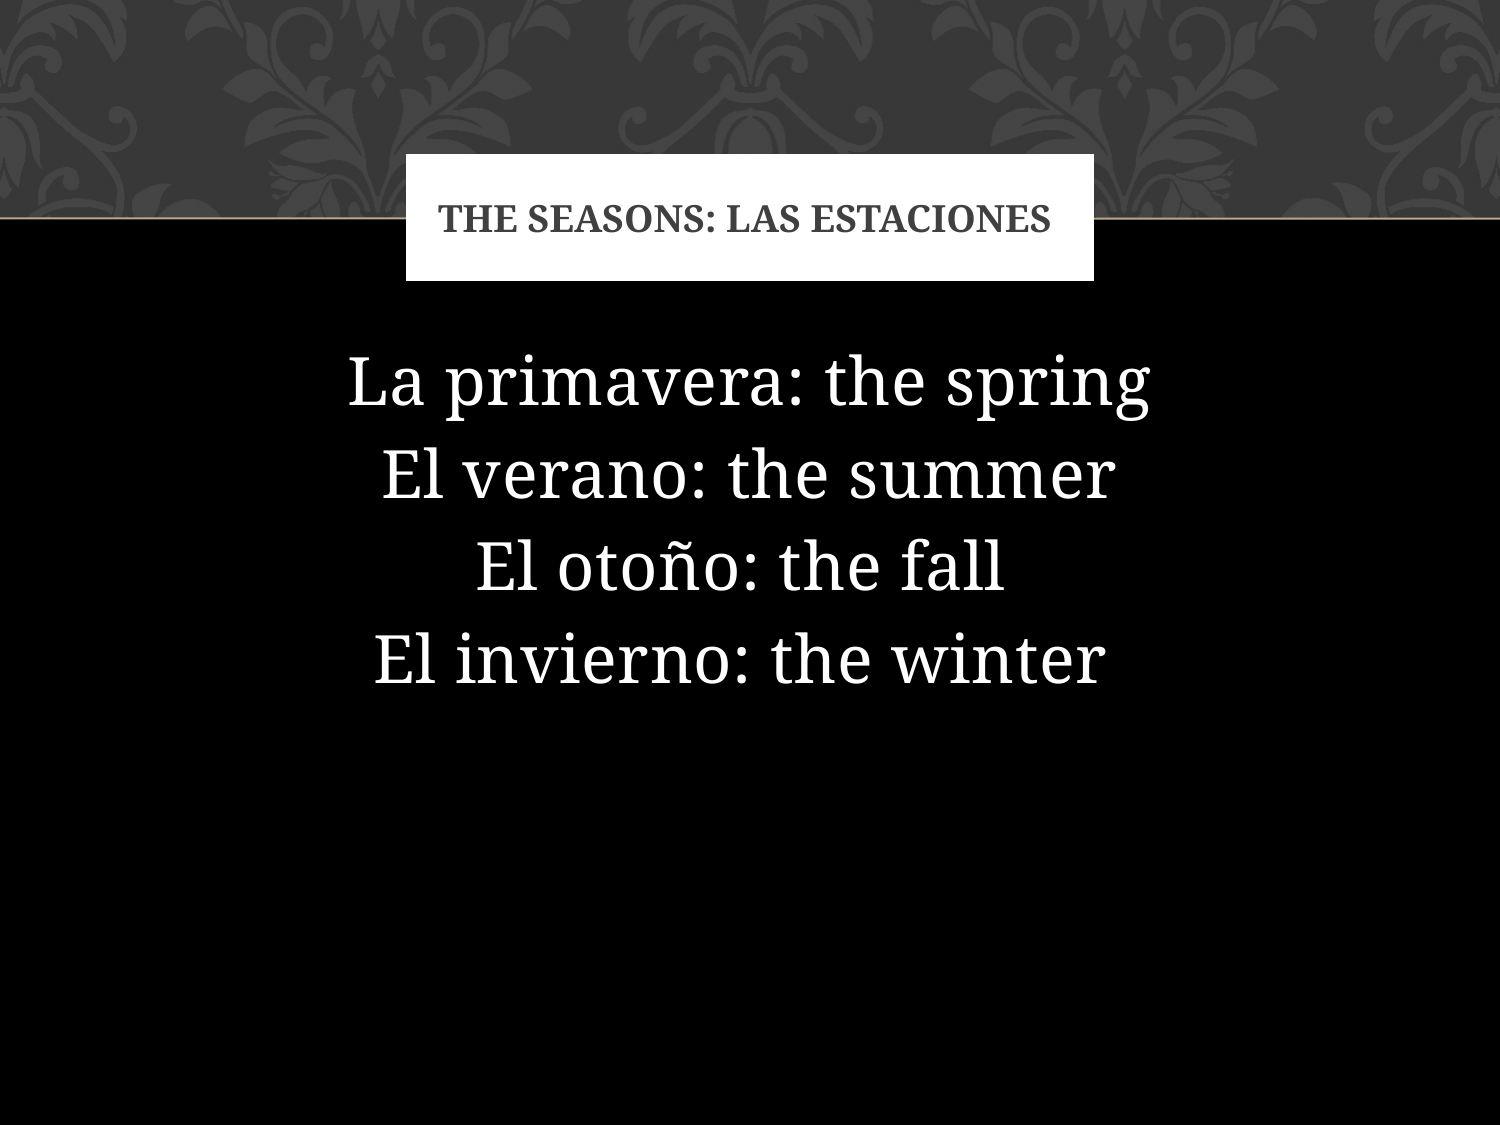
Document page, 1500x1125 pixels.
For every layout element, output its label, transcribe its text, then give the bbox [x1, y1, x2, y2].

title The Seasons: Las Estaciones [406, 154, 1094, 281]
list La primavera: the spring El verano: the summer El otoño: the fall El invierno: the winter [75, 331, 1425, 1000]
